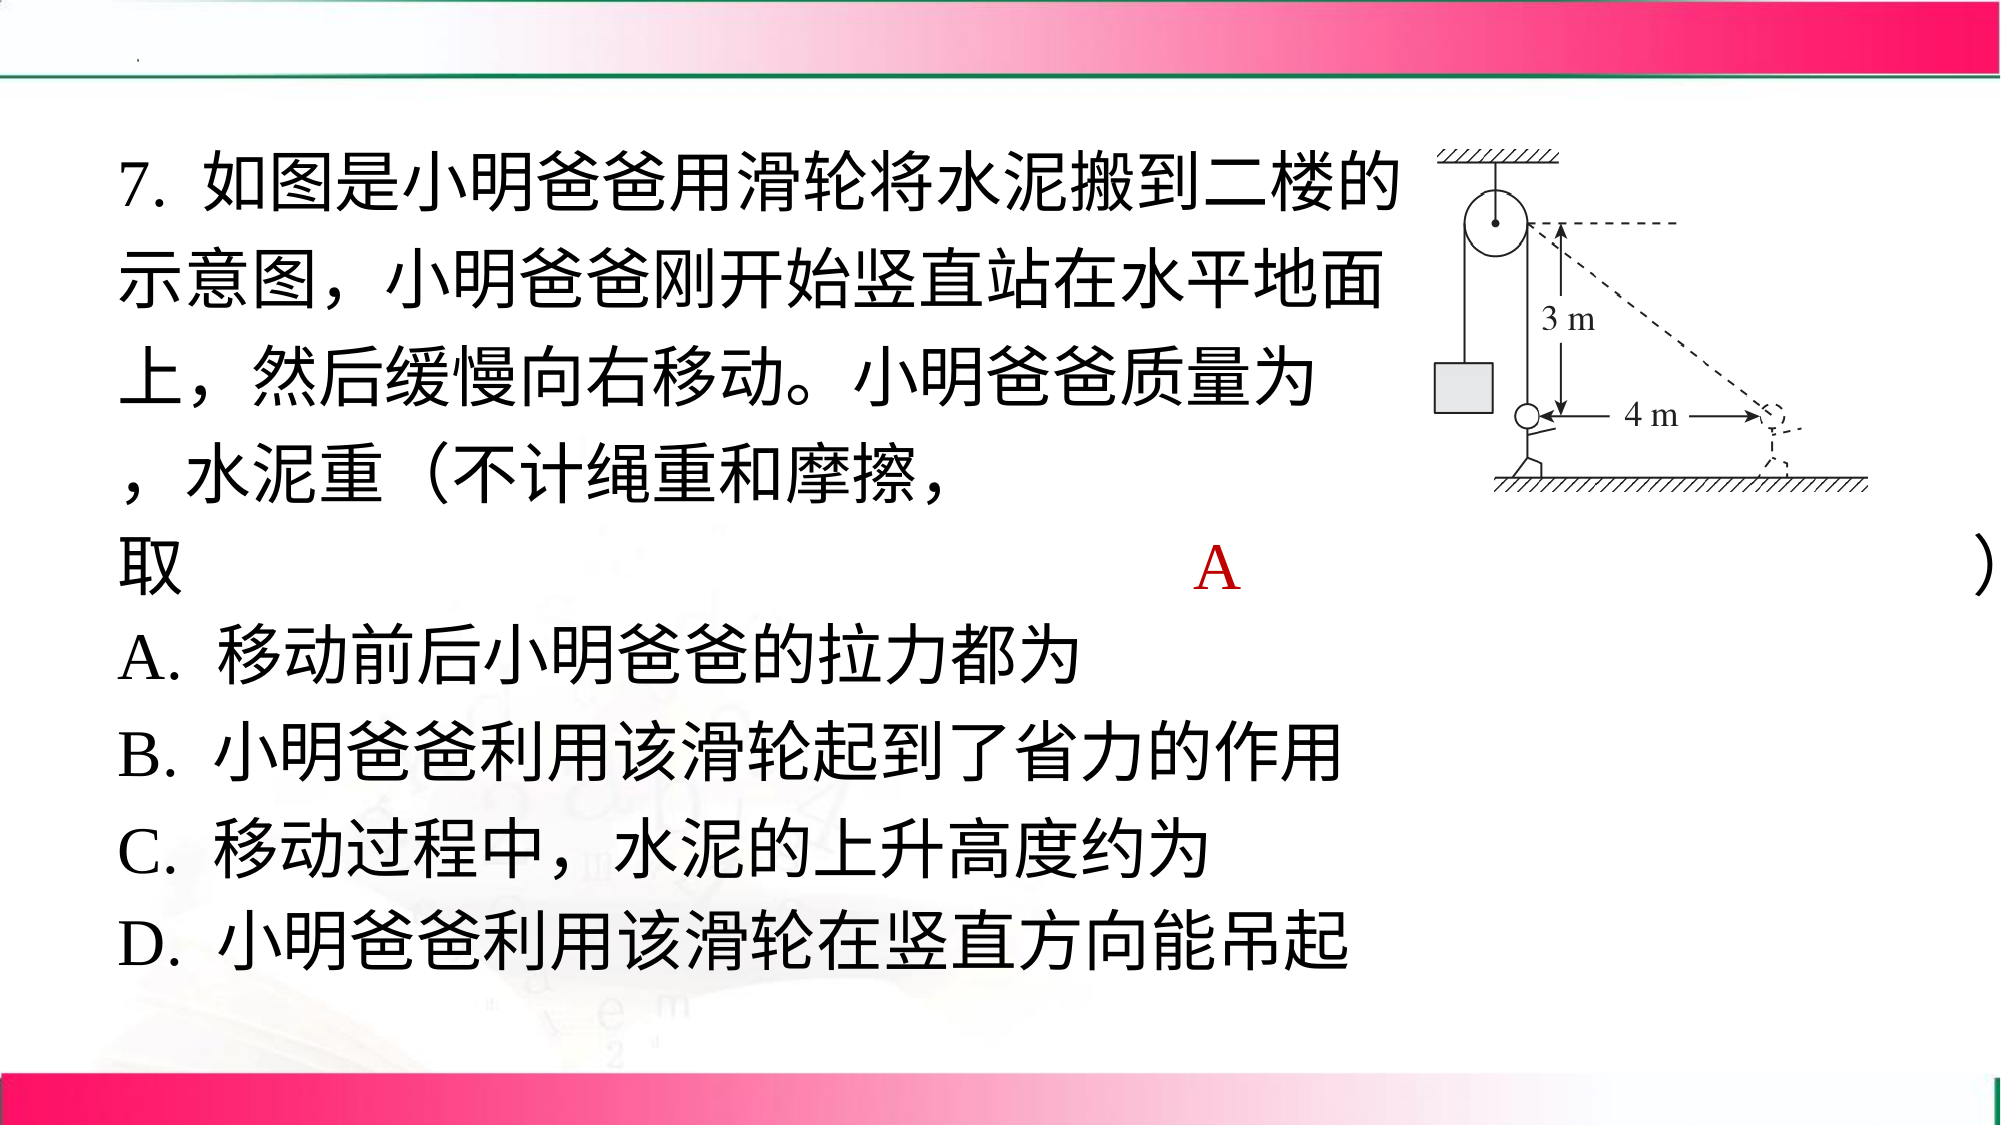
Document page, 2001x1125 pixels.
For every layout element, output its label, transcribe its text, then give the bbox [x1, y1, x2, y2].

picture [0, 0, 2001, 1125]
text_box A [1169, 508, 1267, 597]
